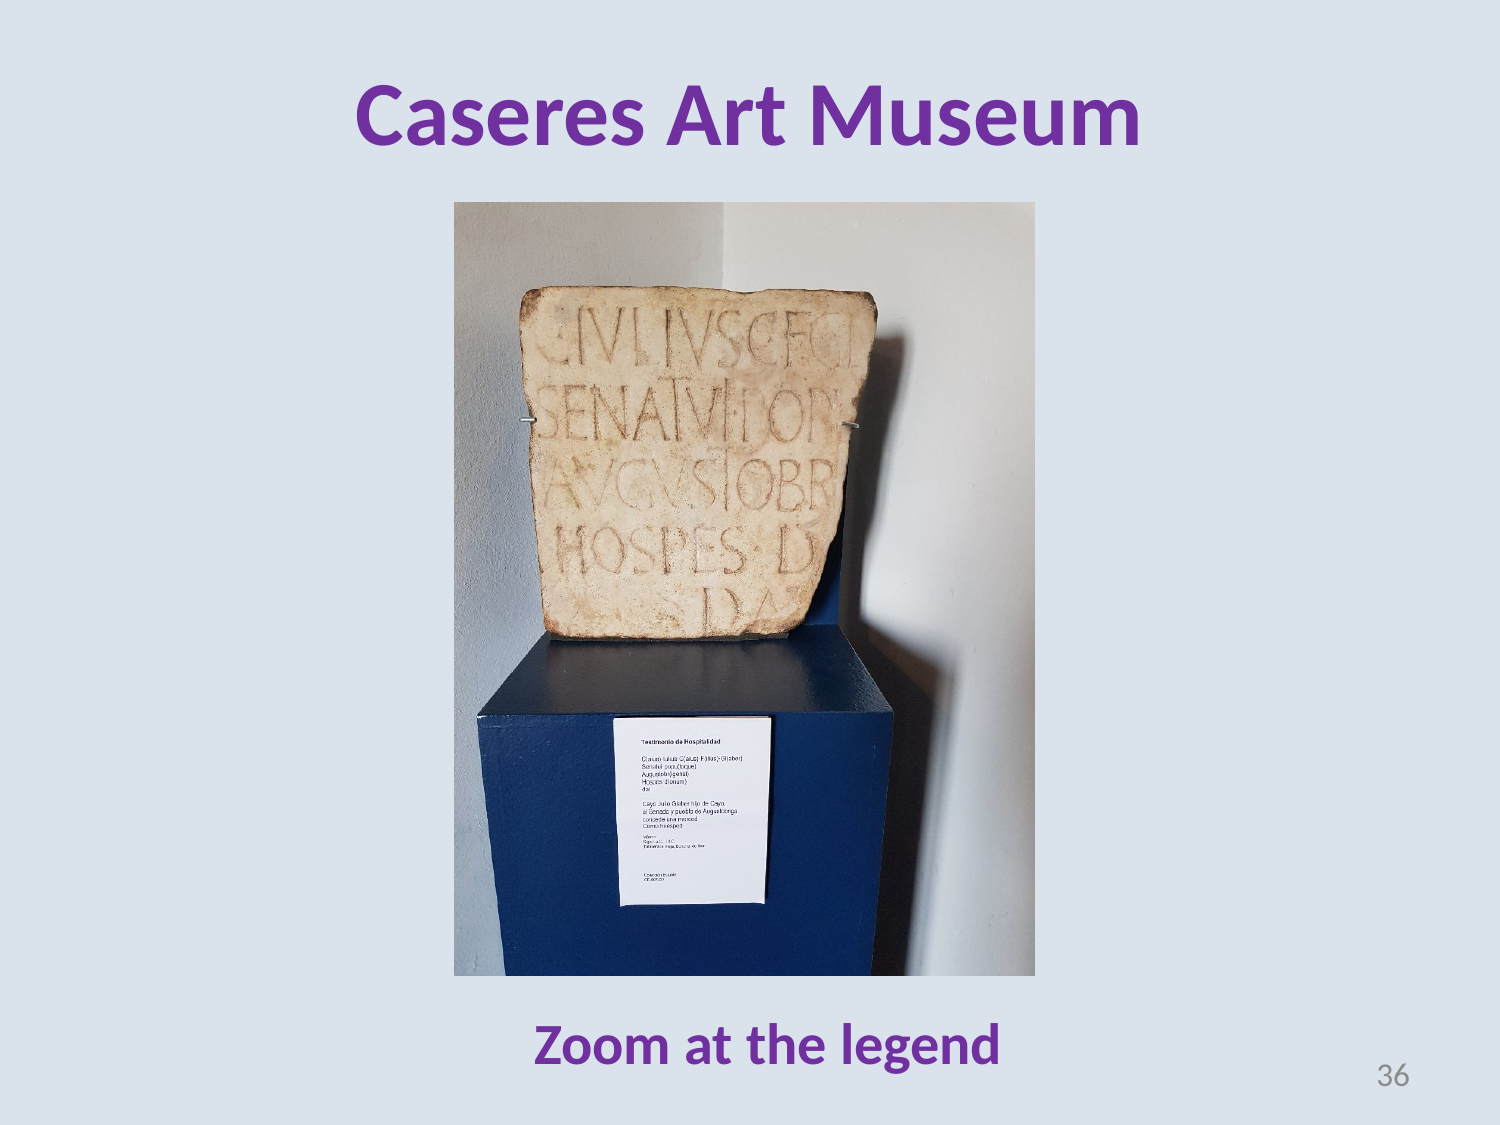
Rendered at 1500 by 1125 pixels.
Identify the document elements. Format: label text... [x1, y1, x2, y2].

title Caseres Art Museum [75, 45, 1425, 173]
slide_number 36 [1074, 1042, 1425, 1103]
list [454, 202, 1035, 977]
footer Zoom at the legend [466, 1011, 1071, 1072]
